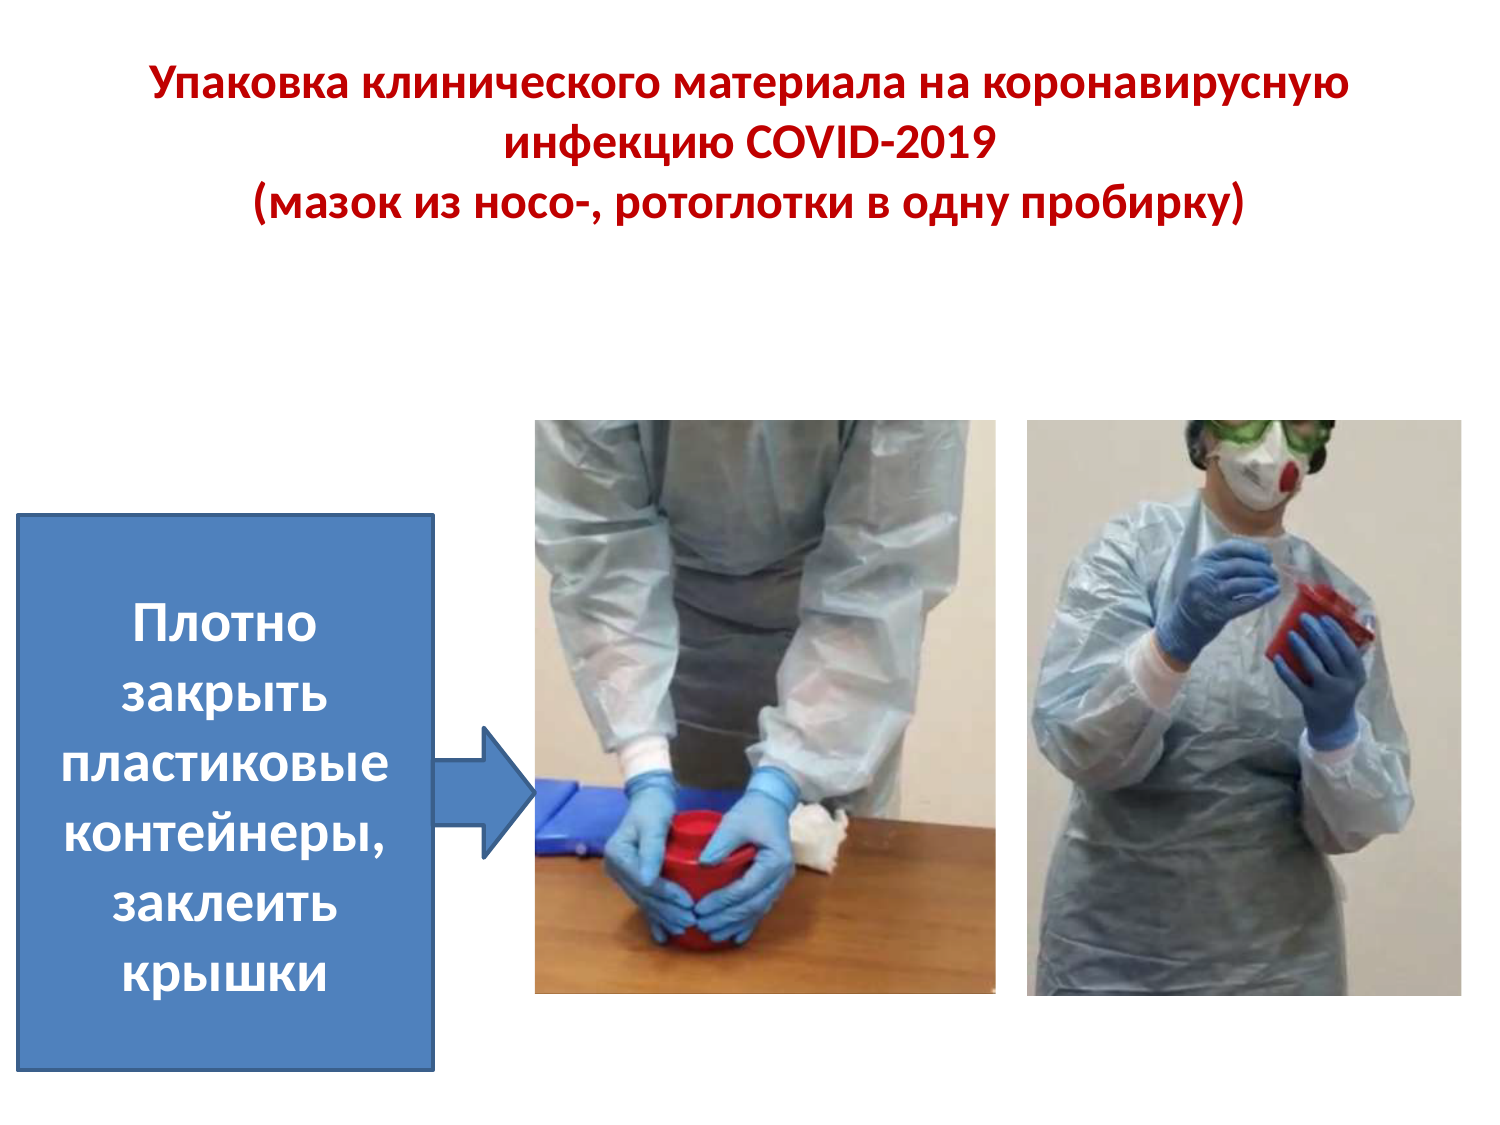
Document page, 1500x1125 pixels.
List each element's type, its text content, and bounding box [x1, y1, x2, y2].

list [534, 420, 996, 994]
text_box Плотно закрыть пластиковые контейнеры, заклеить крышки [16, 513, 435, 1072]
picture [1026, 420, 1462, 996]
title Упаковка клинического материала на коронавирусную инфекцию COVID-2019 (мазок из носо-, ротоглотки в одну пробирку) [75, 45, 1425, 233]
text_box [430, 725, 529, 860]
